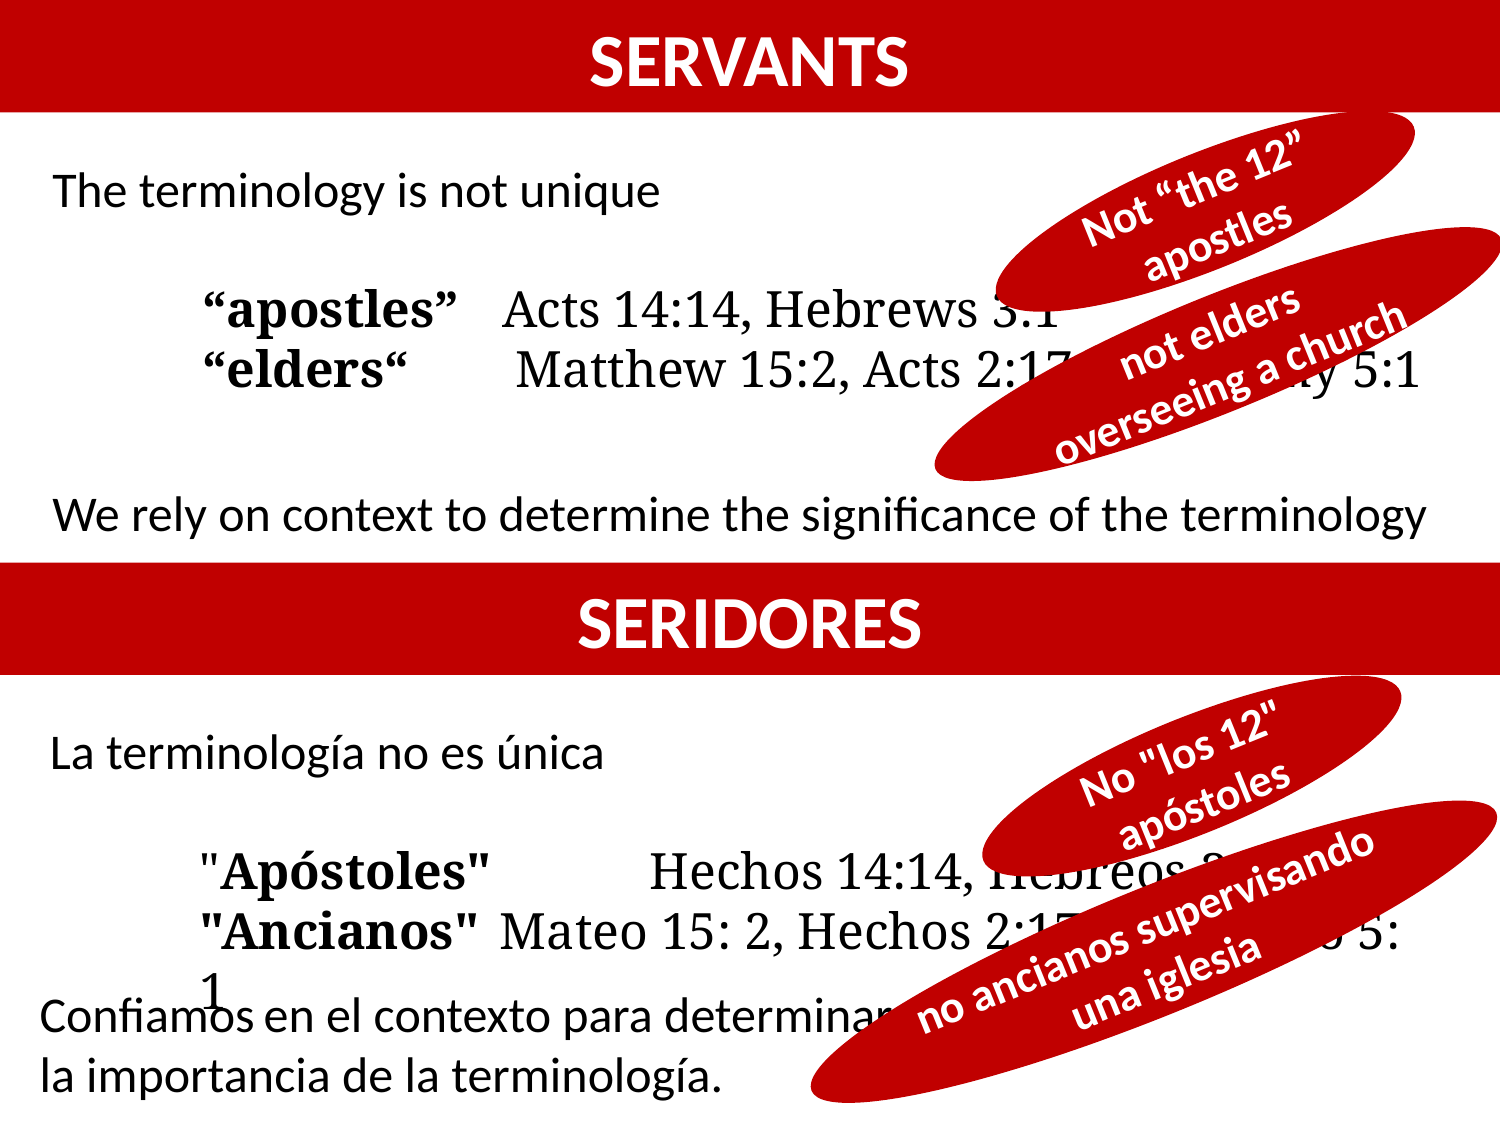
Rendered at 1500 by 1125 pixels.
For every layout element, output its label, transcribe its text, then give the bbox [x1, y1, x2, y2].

text_box not elders overseeing a church [934, 227, 1500, 482]
text_box No "los 12" apóstoles [982, 675, 1402, 877]
text_box SERIDORES [0, 562, 1500, 675]
text_box Not “the 12” apostles [995, 110, 1415, 312]
text_box Confiamos en el contexto para determinar la importancia de la terminología. [24, 974, 938, 1110]
title SERVANTS [0, 0, 1500, 113]
text_box no ancianos supervisando una iglesia [810, 800, 1498, 1103]
text_box We rely on context to determine the significance of the terminology [37, 474, 1500, 549]
text_box The terminology is not unique “apostles” Acts 14:14, Hebrews 3:1 “elders“ Matthew 15:2, Acts 2:17, 1 Timothy 5:1 [37, 149, 1500, 405]
text_box La terminología no es única "Apóstoles" Hechos 14:14, Hebreos 3: 1 "Ancianos" Mateo 15: 2, Hechos 2:17, 1 Timoteo 5: 1 [35, 712, 1436, 1028]
